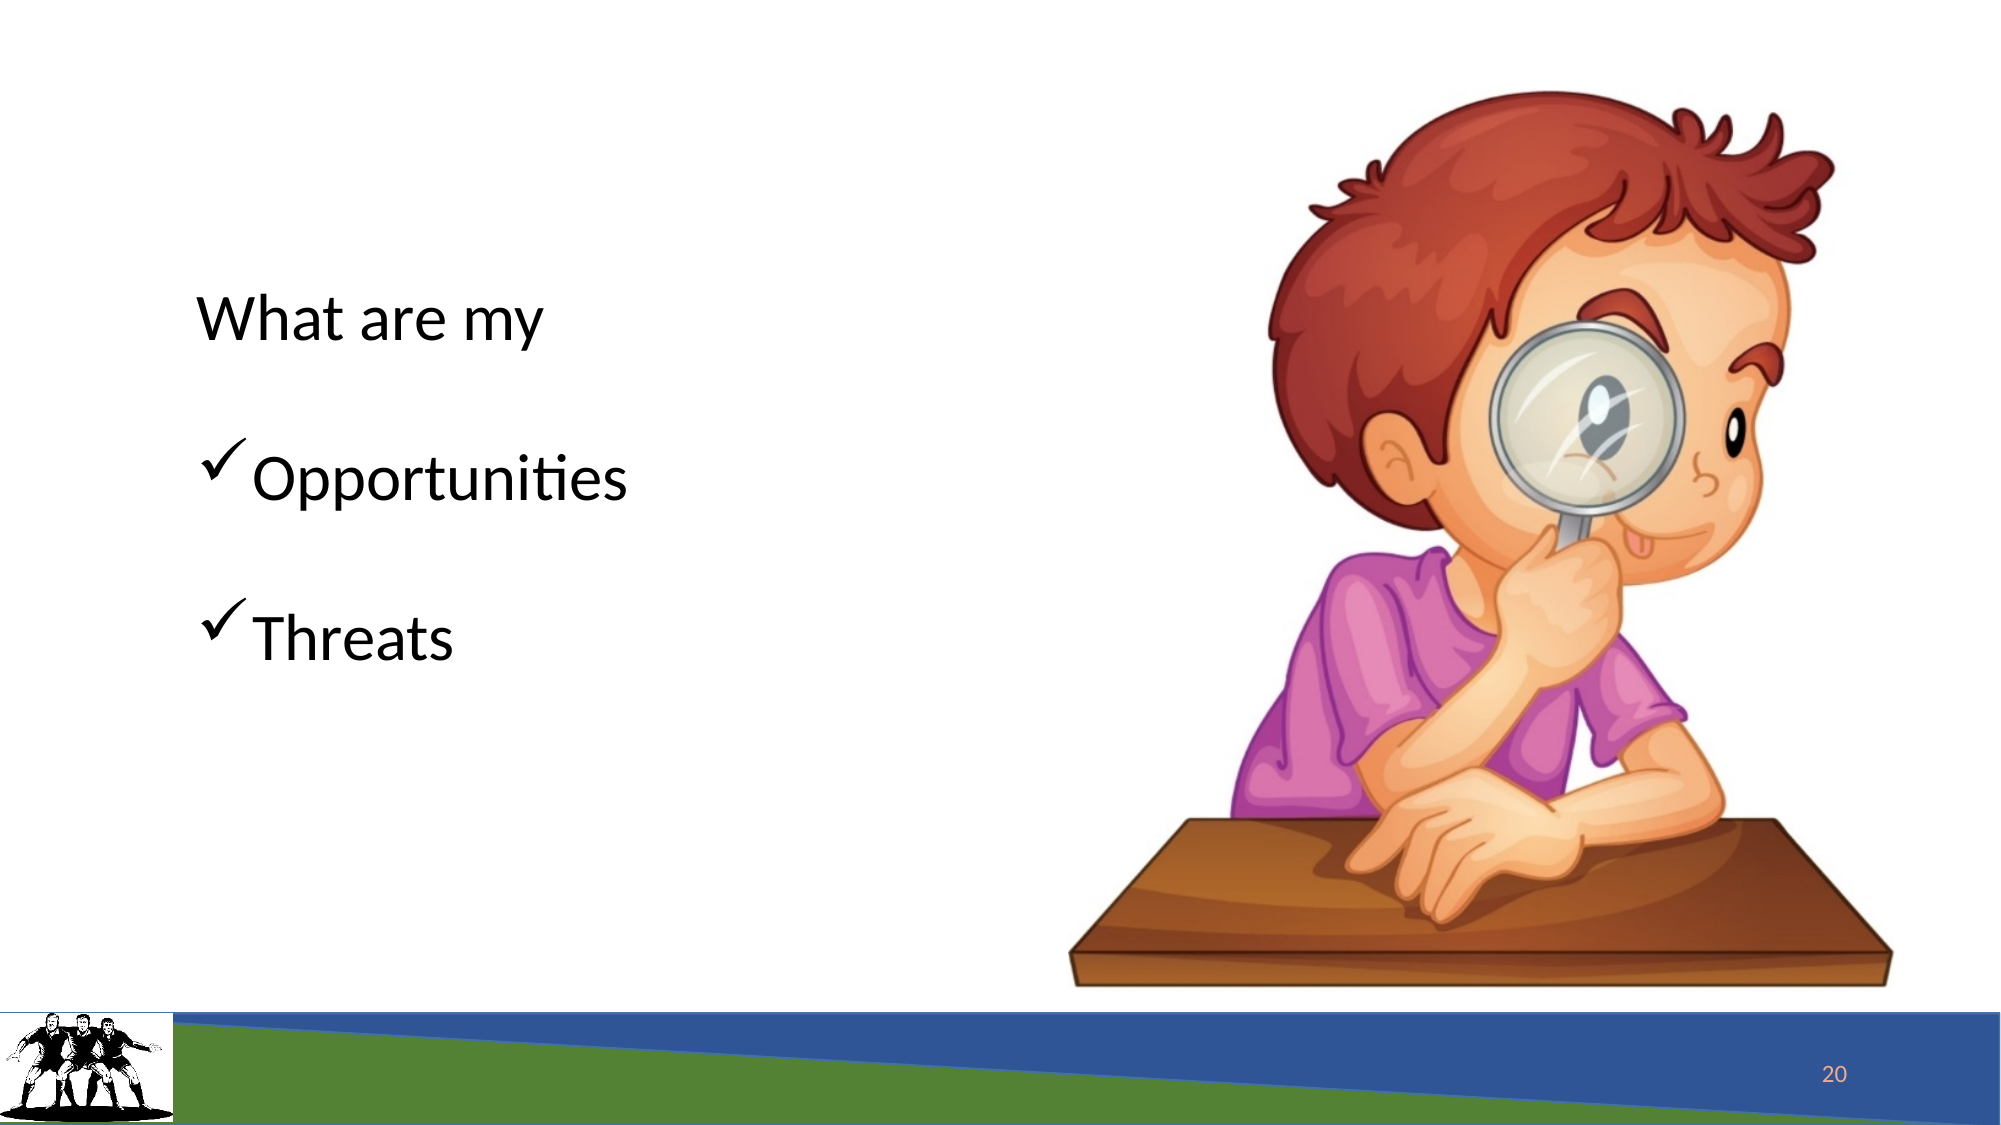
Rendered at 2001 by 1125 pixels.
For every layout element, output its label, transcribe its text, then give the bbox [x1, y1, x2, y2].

picture [1068, 89, 1895, 989]
text_box What are my Opportunities Threats [182, 266, 1003, 806]
picture [0, 1013, 173, 1122]
slide_number 20 [1412, 1042, 1863, 1103]
